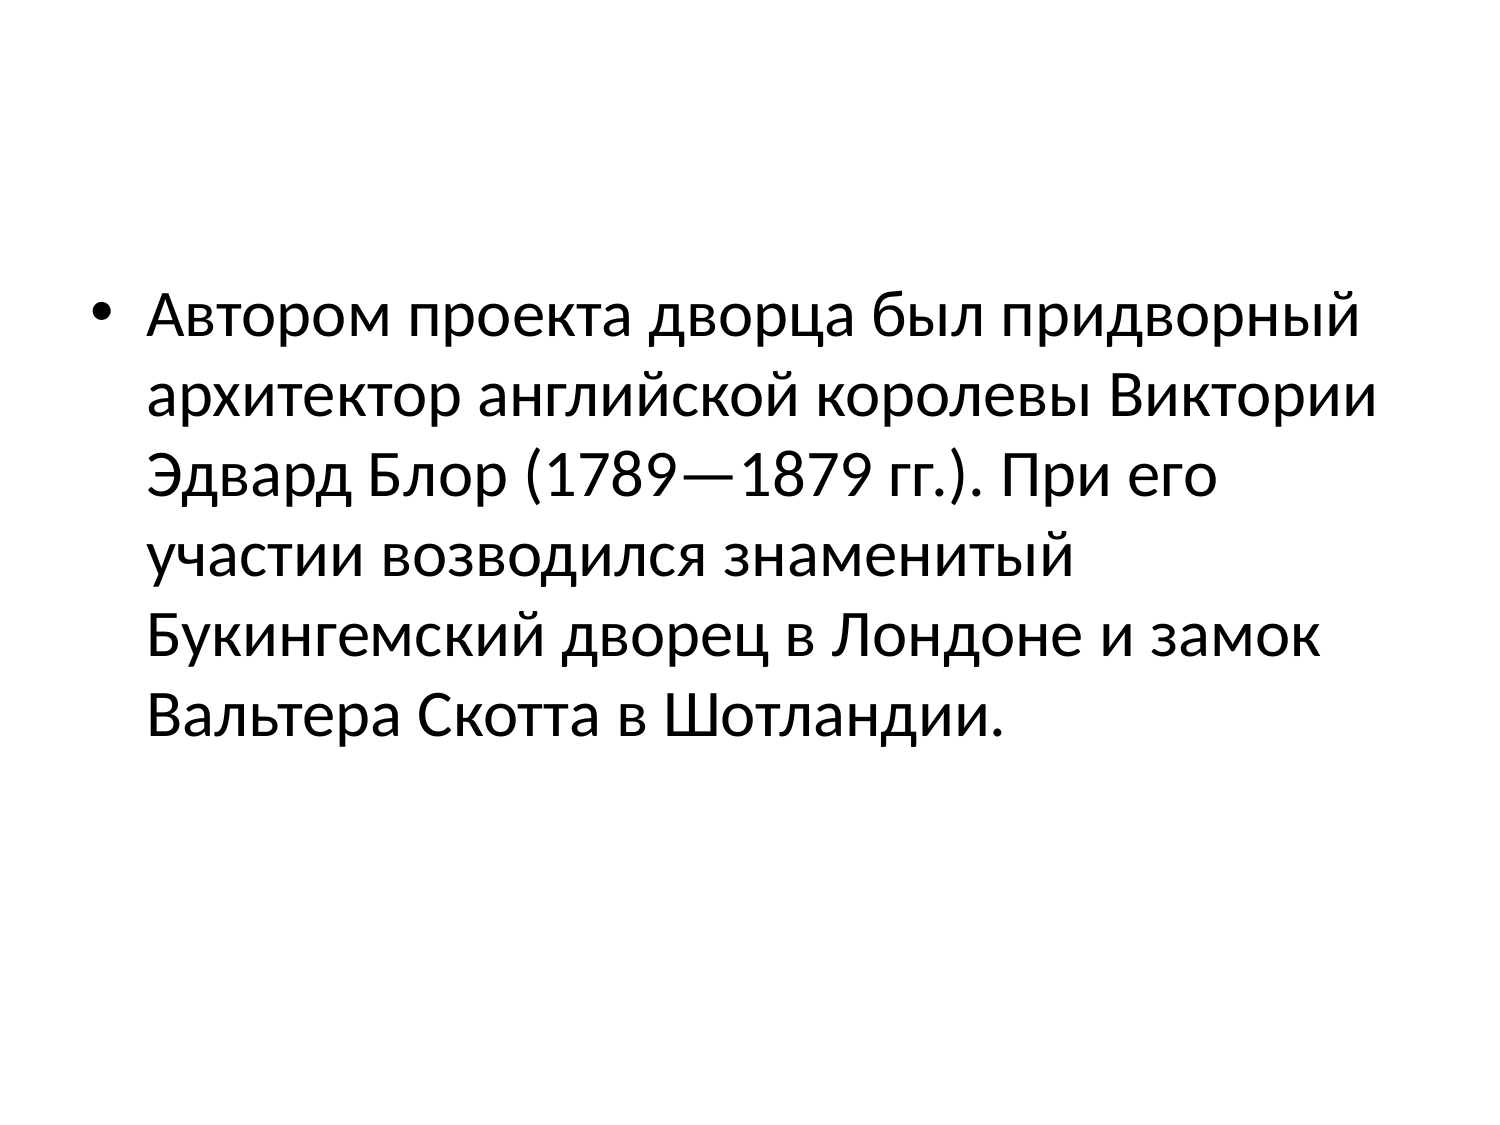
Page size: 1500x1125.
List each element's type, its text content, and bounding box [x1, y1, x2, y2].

list Автором проекта дворца был придворный архитектор английской королевы Виктории Эдвард Блор (1789—1879 гг.). При его участии возводился знаменитый Букингемский дворец в Лондоне и замок Вальтера Скотта в Шотландии. [75, 262, 1425, 1005]
